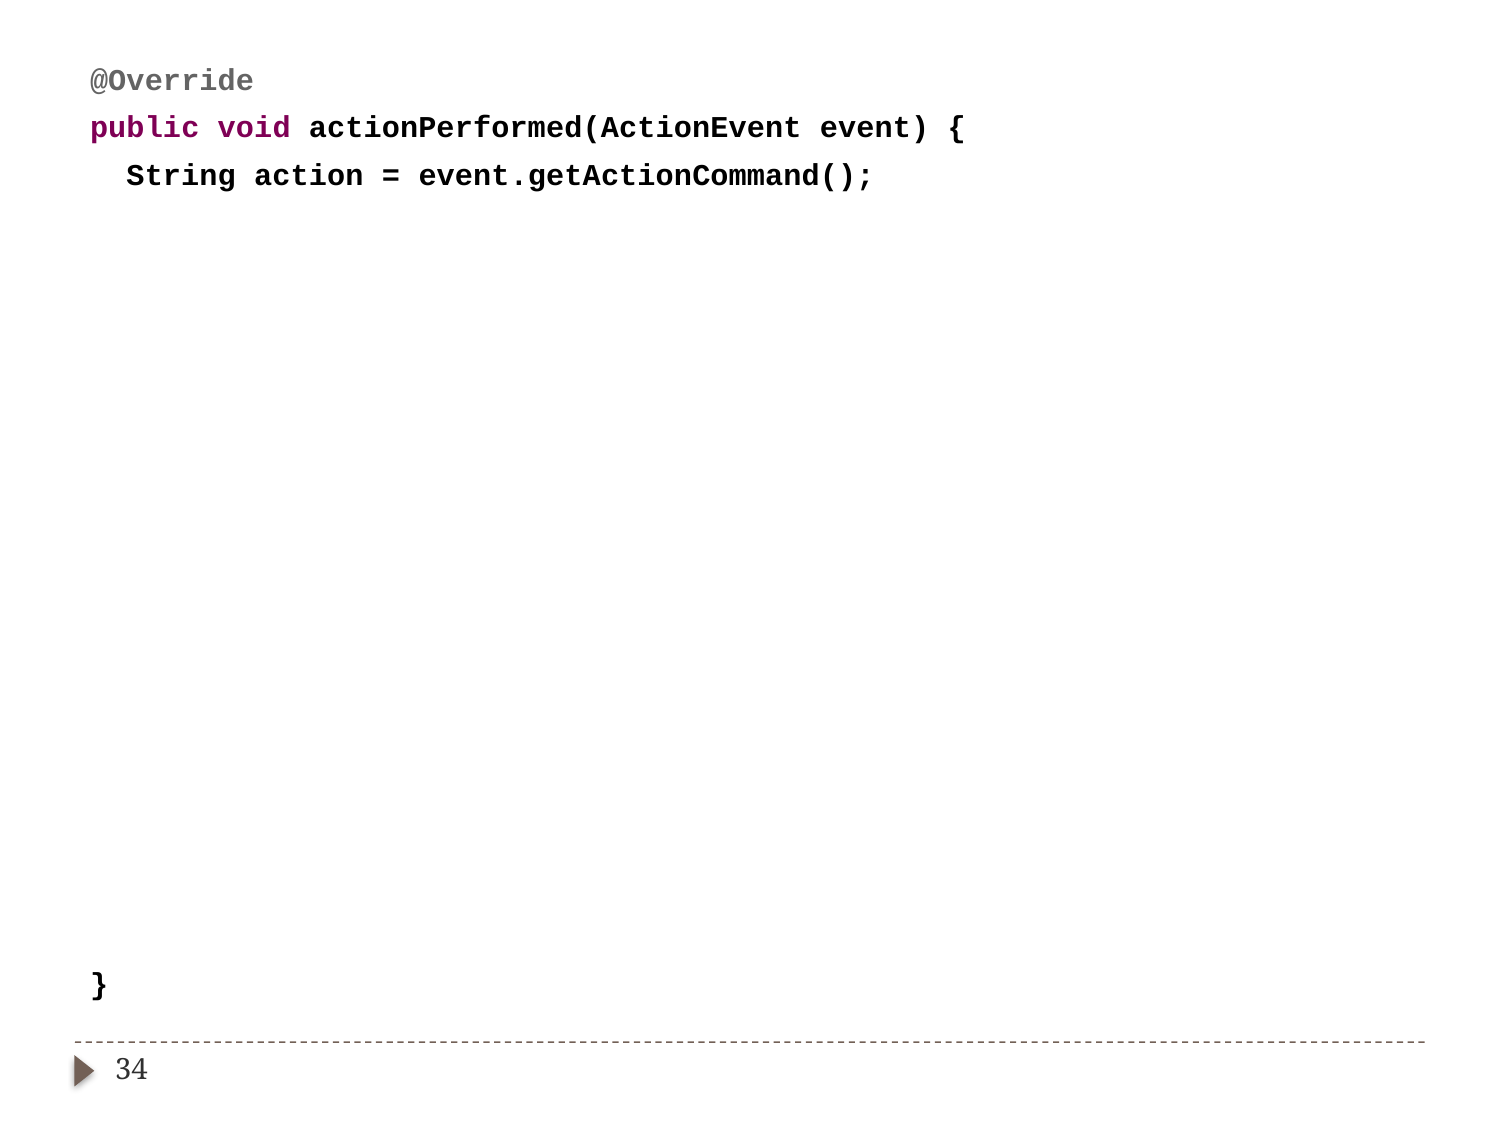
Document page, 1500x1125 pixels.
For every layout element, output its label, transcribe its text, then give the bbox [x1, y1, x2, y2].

list @Override public void actionPerformed(ActionEvent event) { String action = event.getActionCommand(); if (action.equals(ViewerView.OPEN)) { File[] files = this.view.getFilesToOpen(); this.model.openImages(files); ImageIcon icon = this.model.getCurrentImage(); this.view.setImage(icon); } else if (action.equals(ViewerView.CLEAR)) { this.model.clearImages(); ImageIcon icon = this.model.getCurrentImage(); this.view.setImage(icon); } else if (action.equals(ViewerView.PREVIOUS)) { ImageIcon icon = this.model.getPreviousImage(); this.view.setImage(icon); } else if (action.equals(ViewerView.NEXT)) { ImageIcon icon = this.model.getNextImage(); this.view.setImage(icon); } } [74, 51, 1426, 1011]
slide_number 34 [100, 1042, 426, 1103]
